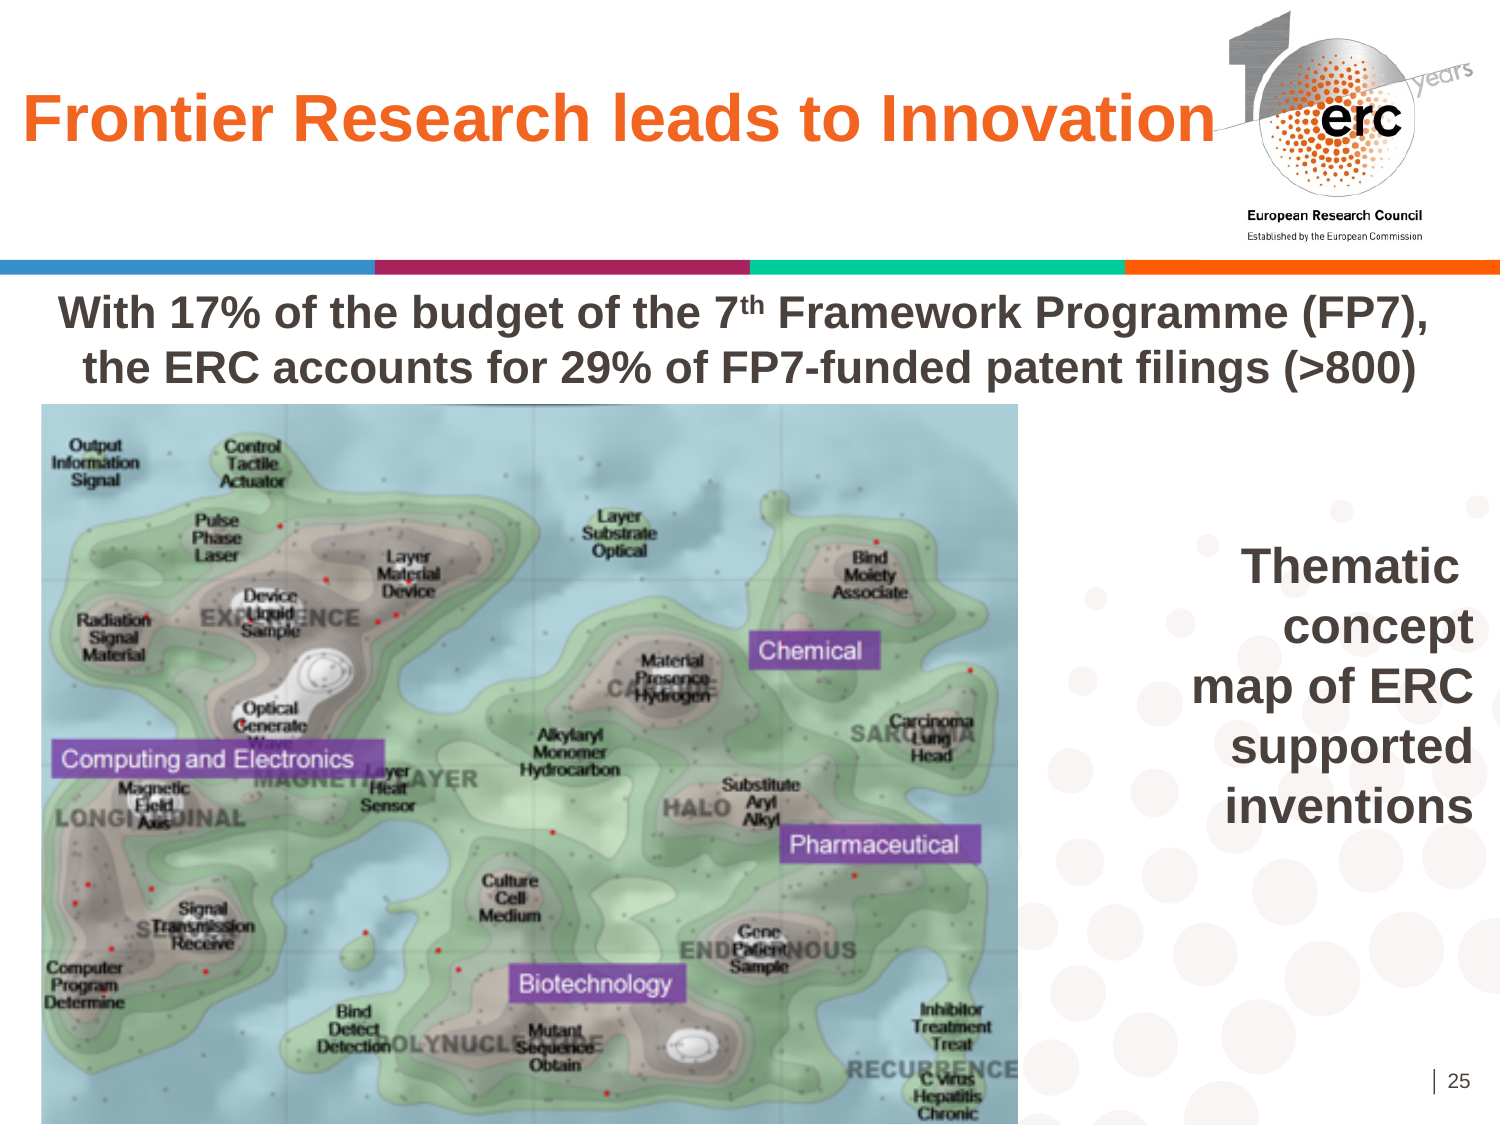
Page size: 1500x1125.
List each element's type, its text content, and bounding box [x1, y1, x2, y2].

text_box With 17% of the budget of the 7th Framework Programme (FP7), the ERC accounts for 29% of FP7-funded patent filings (>800) [0, 259, 1500, 545]
text_box Frontier Research leads to Innovation [0, 67, 1297, 163]
slide_number │ 25 [1399, 1034, 1500, 1125]
picture [41, 404, 1019, 1124]
text_box Thematic concept map of ERC supported inventions [1163, 526, 1489, 842]
picture [1200, 0, 1486, 259]
